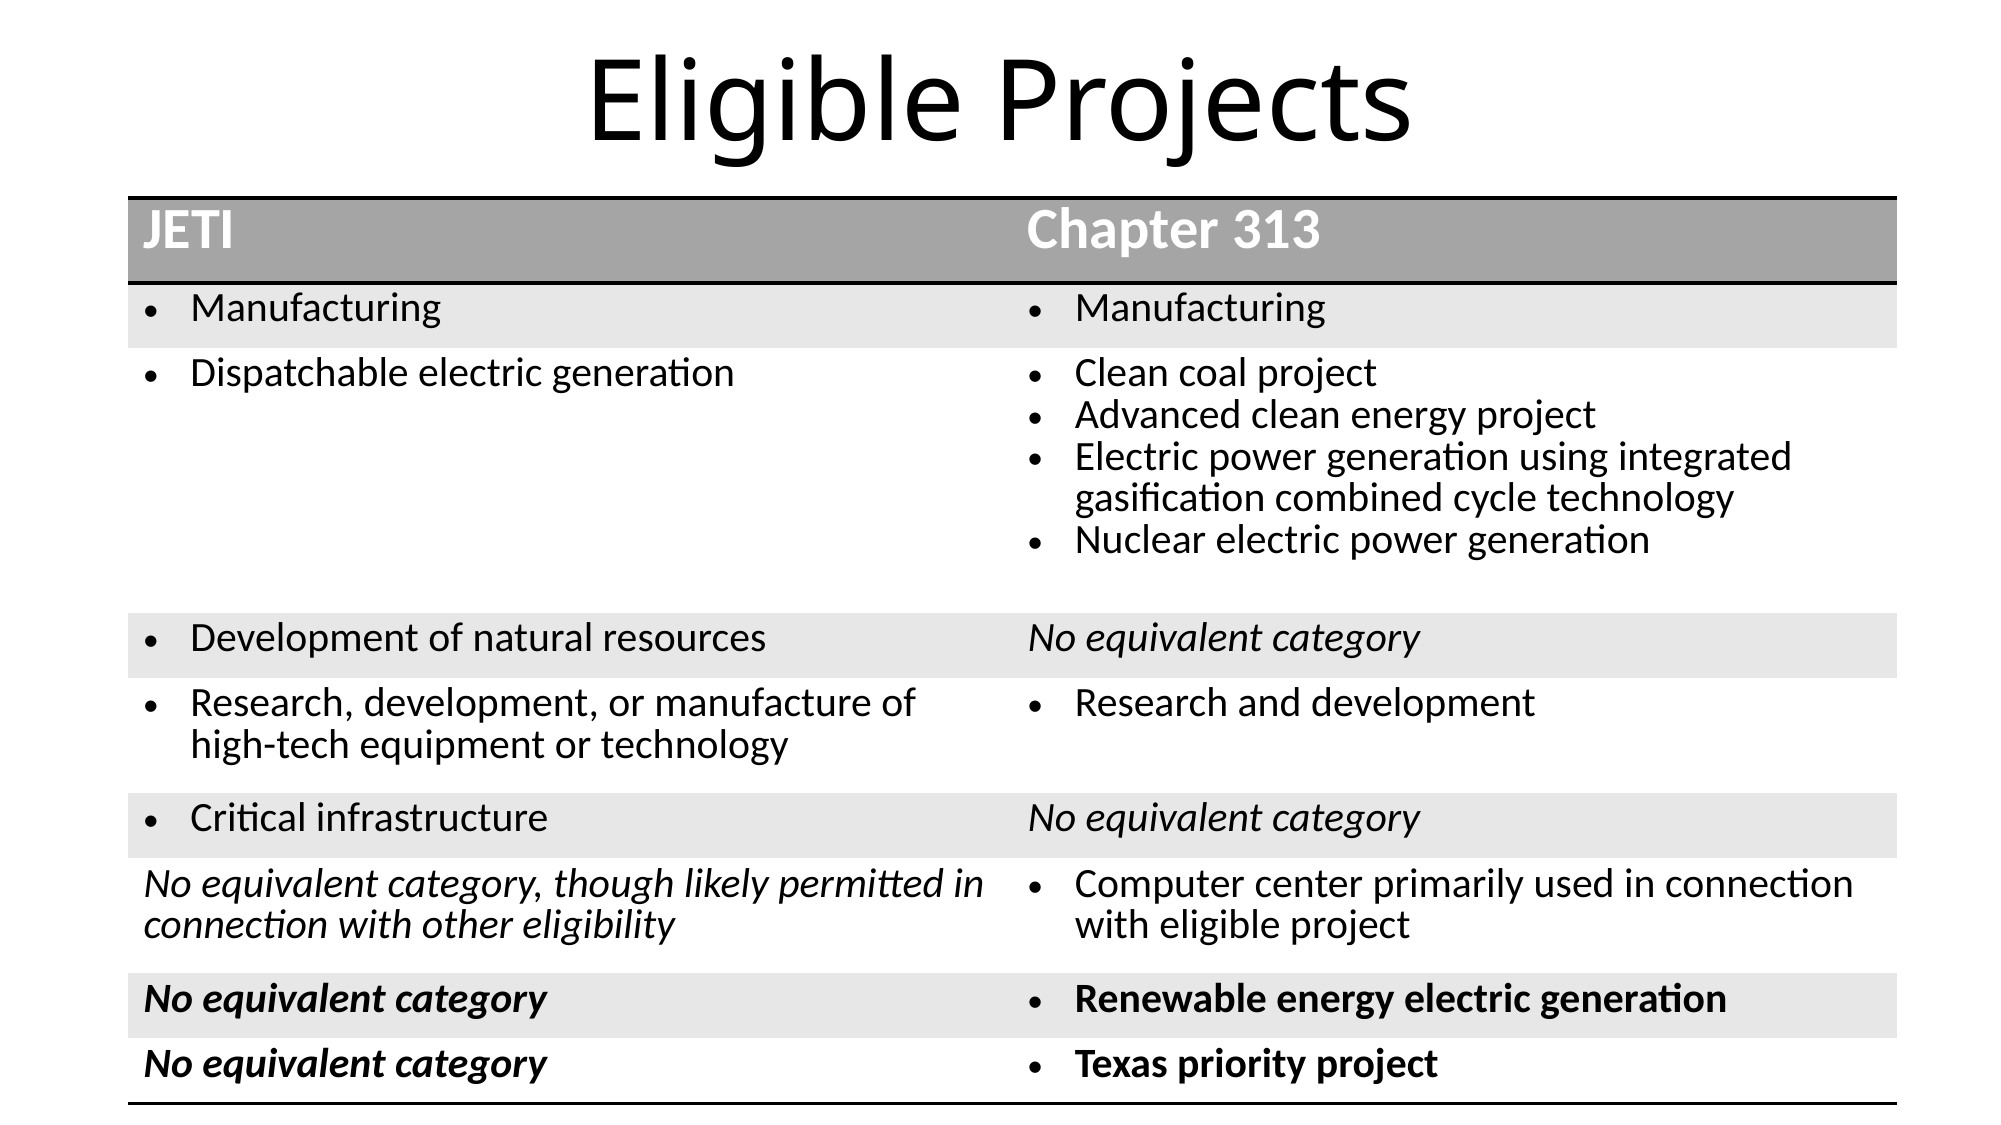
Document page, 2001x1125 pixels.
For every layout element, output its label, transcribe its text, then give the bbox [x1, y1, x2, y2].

table_cell Manufacturing [128, 285, 1013, 348]
table_cell Dispatchable electric generation [128, 348, 1013, 613]
table_cell Texas priority project [1013, 1038, 1897, 1102]
table_cell No equivalent category, though likely permitted in connection with other eligibility [128, 858, 1013, 973]
table_cell No equivalent category [1013, 793, 1897, 858]
table_cell Critical infrastructure [128, 793, 1013, 858]
table_cell Research, development, or manufacture of high-tech equipment or technology [128, 678, 1013, 793]
table_cell Development of natural resources [128, 613, 1013, 678]
table_cell Renewable energy electric generation [1013, 973, 1897, 1038]
table_header JETI [128, 200, 1013, 281]
table_cell No equivalent category [128, 973, 1013, 1038]
table_header Chapter 313 [1013, 200, 1897, 281]
table_cell Research and development [1013, 678, 1897, 793]
table_cell Computer center primarily used in connection with eligible project [1013, 858, 1897, 973]
table_cell No equivalent category [128, 1038, 1013, 1102]
text_box Eligible Projects [569, 20, 1431, 171]
table_cell Manufacturing [1013, 285, 1897, 348]
text_box Jobs, Energy, Technology & Innovation [0, 0, 292, 500]
table_cell Clean coal project Advanced clean energy project Electric power generation using integrated gasification combined cycle technology Nuclear electric power generation [1013, 348, 1897, 613]
table_cell No equivalent category [1013, 613, 1897, 678]
